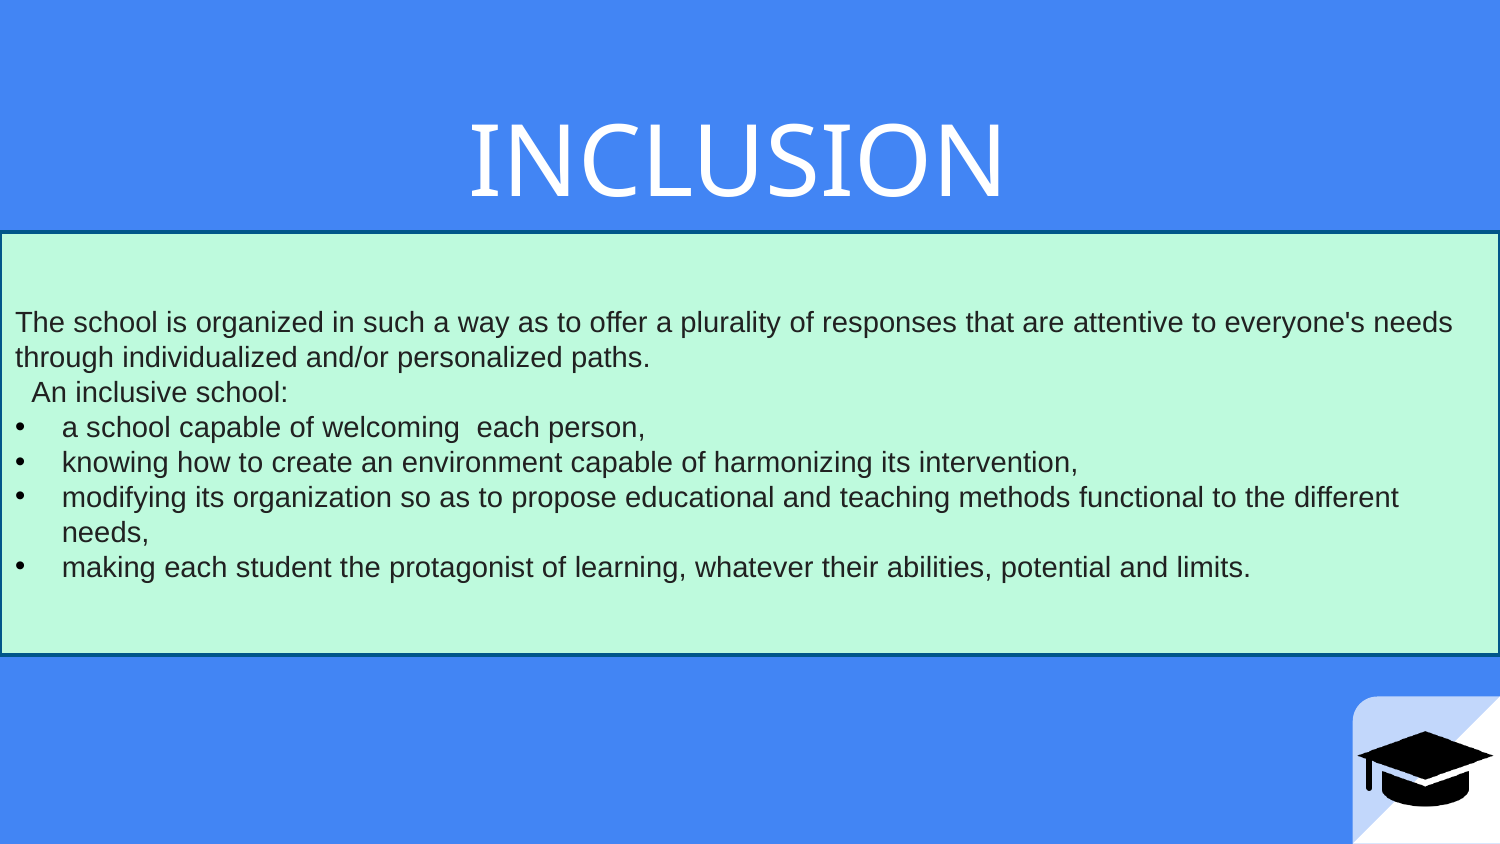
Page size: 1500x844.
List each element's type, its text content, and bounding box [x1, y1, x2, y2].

subtitle [1392, 257, 1400, 329]
text_box The school is organized in such a way as to offer a plurality of responses that are attentive to everyone's needs through individualized and/or personalized paths. An inclusive school: a school capable of welcoming each person, knowing how to create an environment capable of harmonizing its intervention, modifying its organization so as to propose educational and teaching methods functional to the different needs, making each student the protagonist of learning, whatever their abilities, potential and limits. [0, 231, 1500, 655]
title INCLUSION [64, 56, 1413, 231]
picture [1349, 693, 1500, 844]
